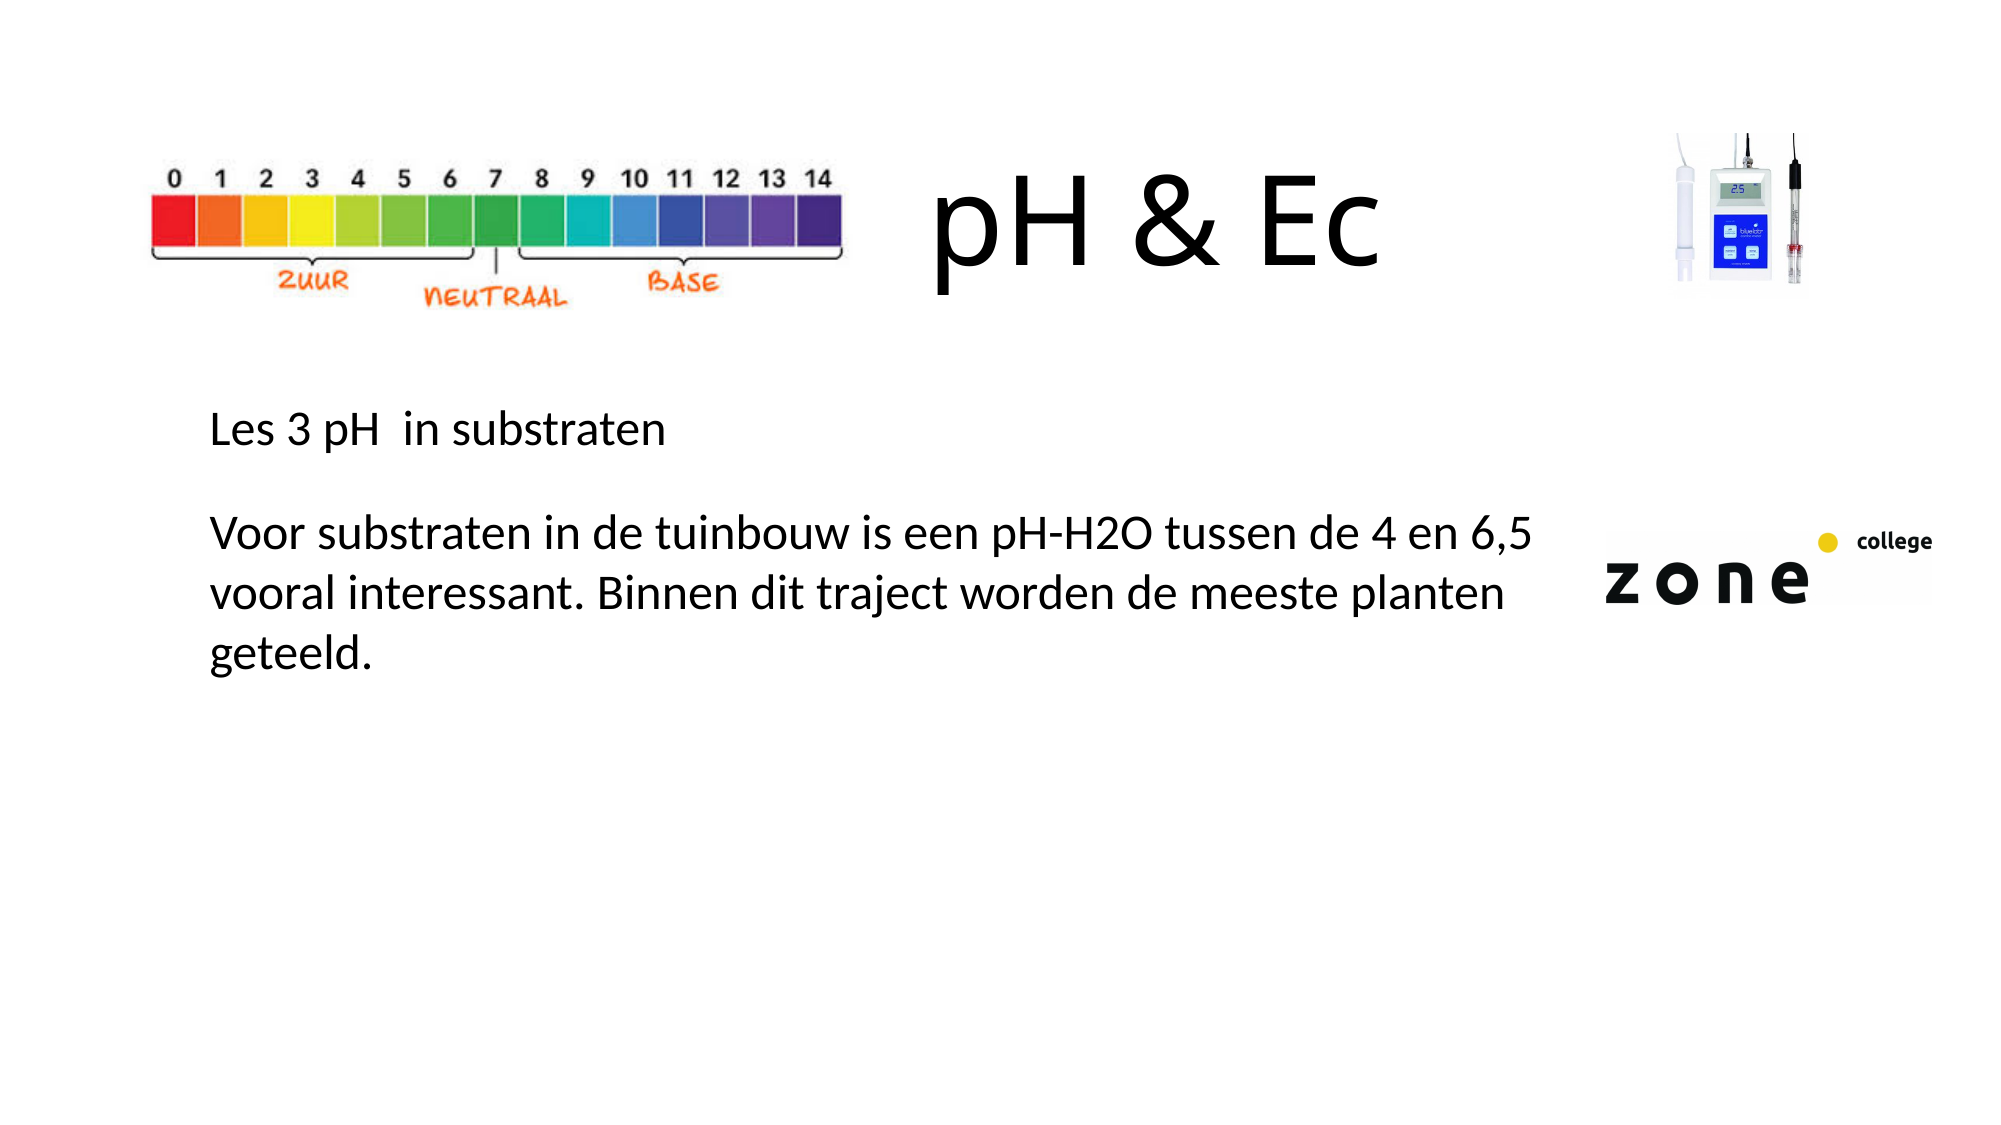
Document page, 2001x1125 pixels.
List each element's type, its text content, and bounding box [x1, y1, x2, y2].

text_box Voor substraten in de tuinbouw is een pH-H2O tussen de 4 en 6,5 vooral interessant. Binnen dit traject worden de meeste planten geteeld. [194, 491, 1634, 687]
picture [136, 147, 860, 318]
picture [1606, 531, 1932, 605]
picture [1654, 133, 1821, 299]
text_box Les 3 pH in substraten [194, 388, 1195, 463]
text_box pH & Ec [912, 133, 1399, 298]
